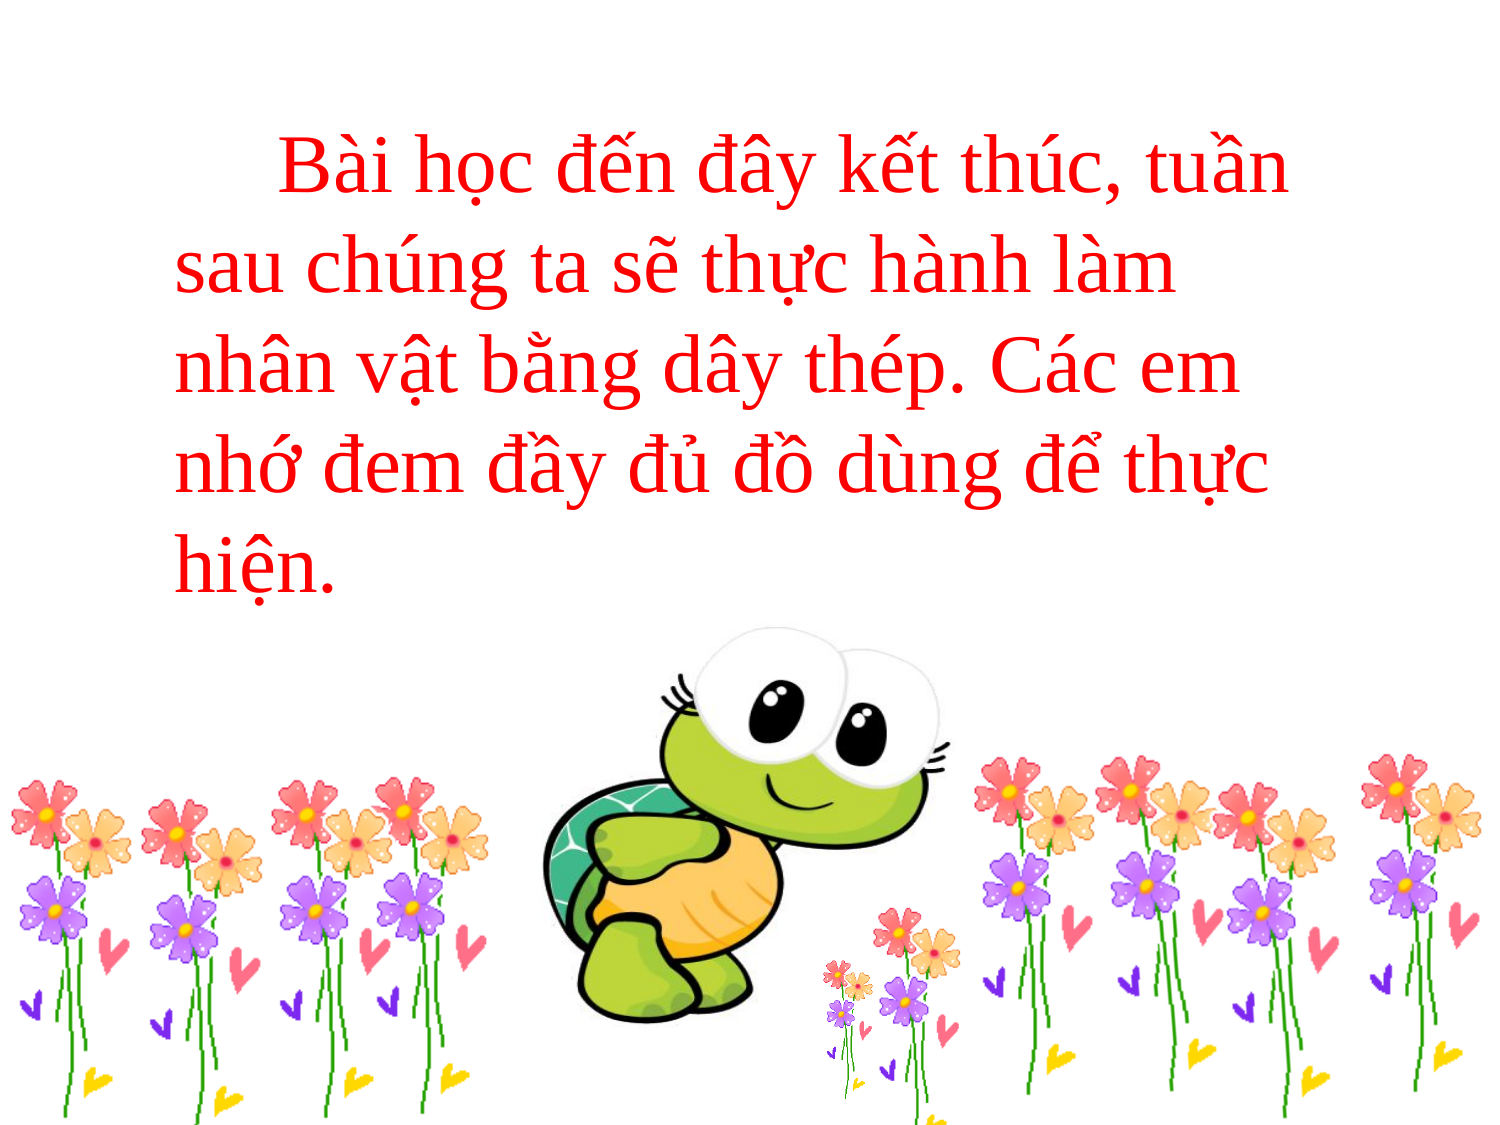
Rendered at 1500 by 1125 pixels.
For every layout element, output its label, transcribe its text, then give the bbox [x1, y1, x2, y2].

picture [6, 765, 496, 1125]
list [462, 572, 956, 1103]
text_box Bài học đến đây kết thúc, tuần sau chúng ta sẽ thực hành làm nhân vật bằng dây thép. Các em nhớ đem đầy đủ đồ dùng để thực hiện. [159, 101, 1310, 617]
picture [969, 738, 1489, 1125]
picture [821, 899, 965, 1125]
